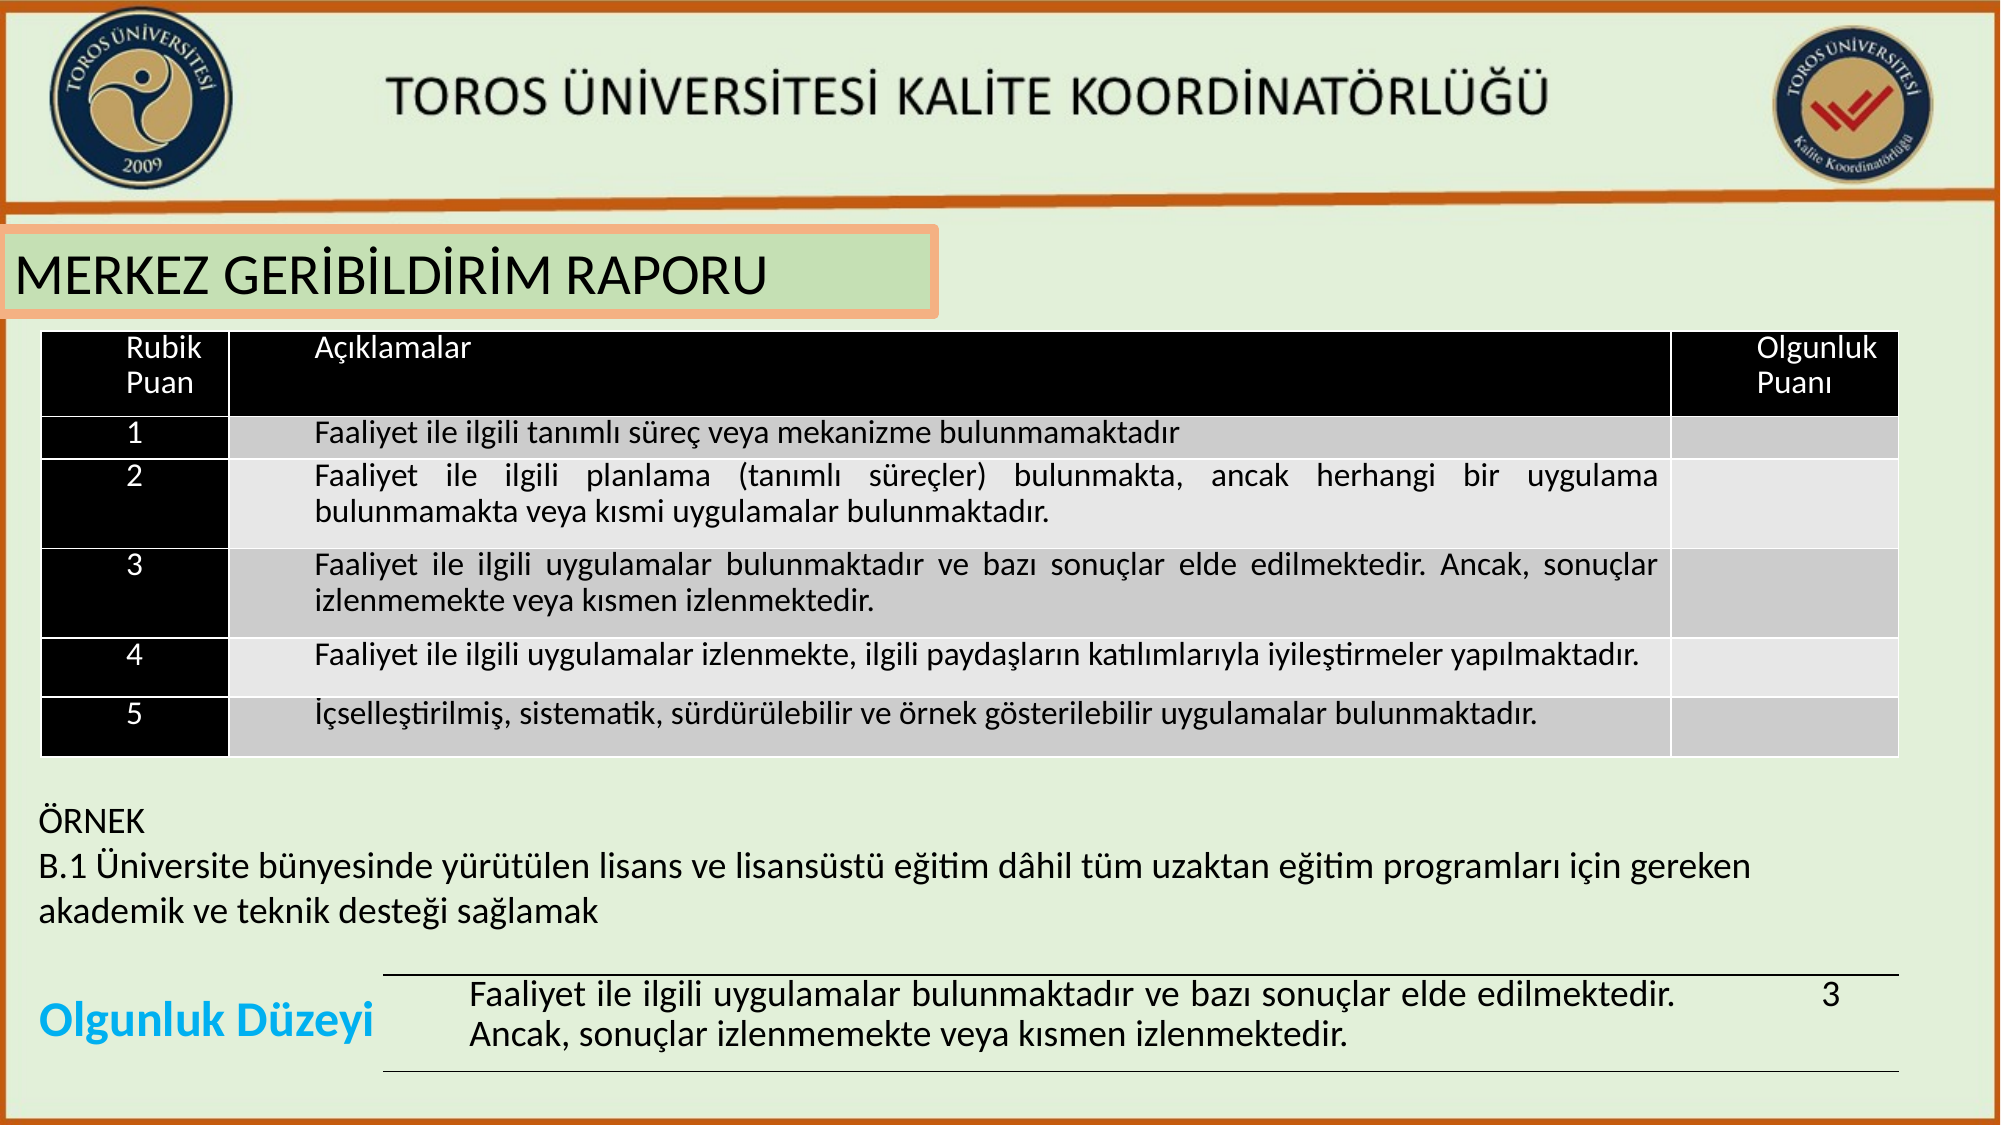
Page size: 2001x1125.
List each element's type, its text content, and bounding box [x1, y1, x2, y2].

text_box ÖRNEK B.1 Üniversite bünyesinde yürütülen lisans ve lisansüstü eğitim dâhil tüm uzaktan eğitim programları için gereken akademik ve teknik desteği sağlamak [23, 788, 1920, 939]
table_cell Faaliyet ile ilgili uygulamalar bulunmaktadır ve bazı sonuçlar elde edilmektedir. Ancak, sonuçlar izlenmemekte veya kısmen izlenmektedir. [230, 549, 1670, 637]
table_header Açıklamalar [230, 332, 1670, 416]
text_box Olgunluk Düzeyi [24, 978, 391, 1054]
text_box MERKEZ GERİBİLDİRİM RAPORU [0, 229, 935, 314]
picture [0, 0, 2001, 1125]
table_cell Faaliyet ile ilgili tanımlı süreç veya mekanizme bulunmamaktadır [230, 417, 1670, 458]
table_cell [1672, 549, 1898, 637]
table_cell [1672, 417, 1898, 458]
table_cell 1 [42, 417, 228, 458]
table_header Faaliyet ile ilgili uygulamalar bulunmaktadır ve bazı sonuçlar elde edilmektedir. Ancak, sonuçlar izlenmemekte veya kısmen izlenmektedir. [383, 976, 1689, 1071]
table_cell 4 [42, 639, 228, 696]
table_header Rubik Puan [42, 332, 228, 416]
table_cell Faaliyet ile ilgili planlama (tanımlı süreçler) bulunmakta, ancak herhangi bir uygulama bulunmamakta veya kısmi uygulamalar bulunmaktadır. [230, 460, 1670, 548]
table_cell 5 [42, 698, 228, 756]
table_cell 3 [42, 549, 228, 637]
table_header 3 [1689, 976, 1899, 1071]
table_cell İçselleştirilmiş, sistematik, sürdürülebilir ve örnek gösterilebilir uygulamalar bulunmaktadır. [230, 698, 1670, 756]
table_cell [1672, 698, 1898, 756]
table_cell Faaliyet ile ilgili uygulamalar izlenmekte, ilgili paydaşların katılımlarıyla iyileştirmeler yapılmaktadır. [230, 639, 1670, 696]
table_header Olgunluk Puanı [1672, 332, 1898, 416]
table_cell 2 [42, 460, 228, 548]
table_cell [1672, 639, 1898, 696]
table_cell [1672, 460, 1898, 548]
